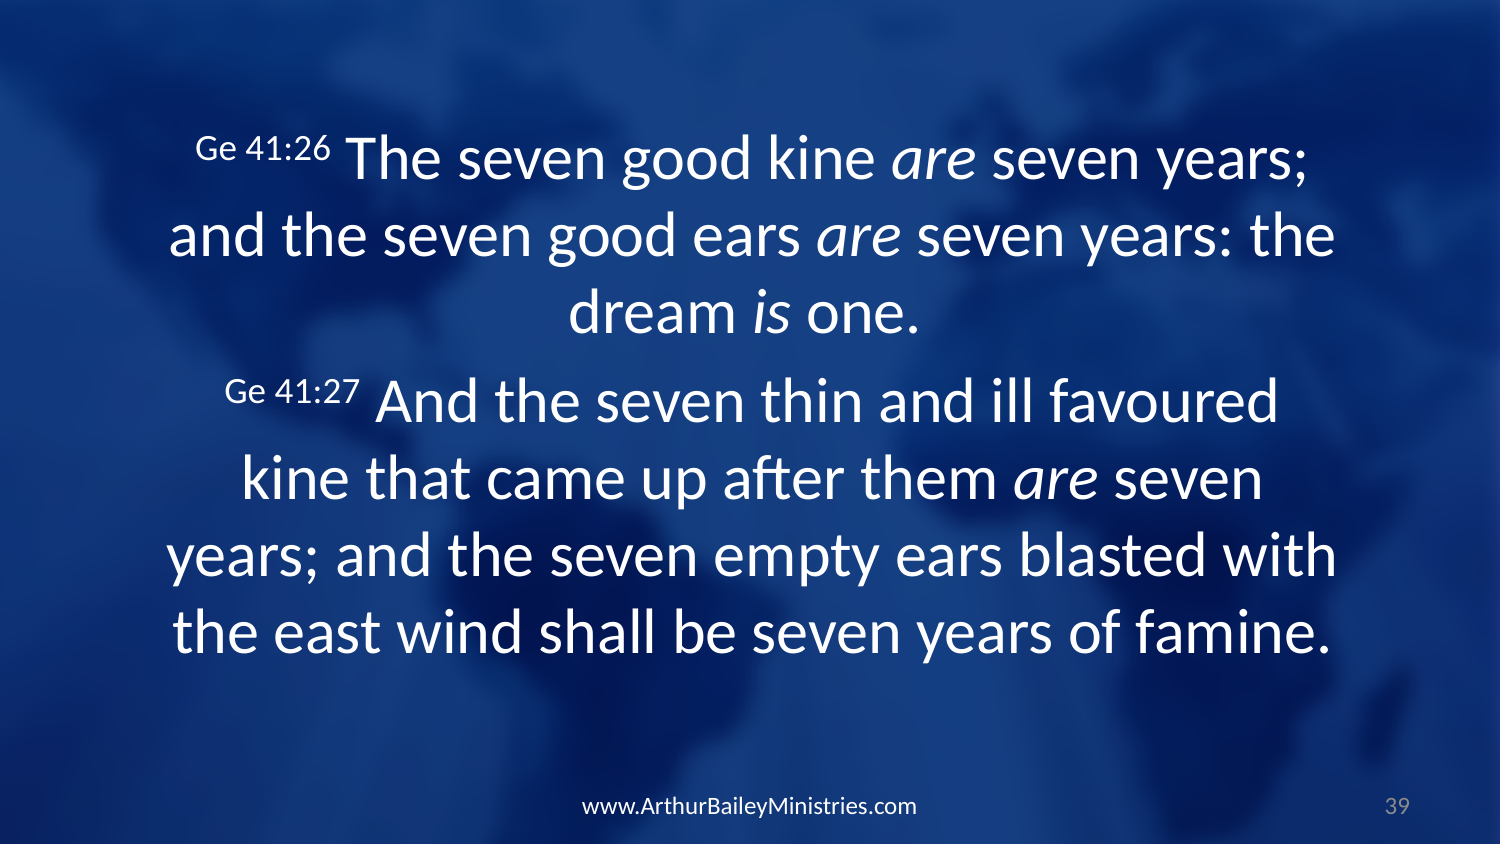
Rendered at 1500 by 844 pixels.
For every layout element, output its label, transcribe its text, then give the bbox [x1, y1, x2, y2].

footer www.ArthurBaileyMinistries.com [512, 782, 988, 827]
picture [0, 0, 1500, 844]
list Ge 41:26 The seven good kine are seven years; and the seven good ears are seven years: the dream is one. Ge 41:27 And the seven thin and ill favoured kine that came up after them are seven years; and the seven empty ears blasted with the east wind shall be seven years of famine. [151, 107, 1355, 741]
slide_number 39 [1074, 782, 1425, 827]
